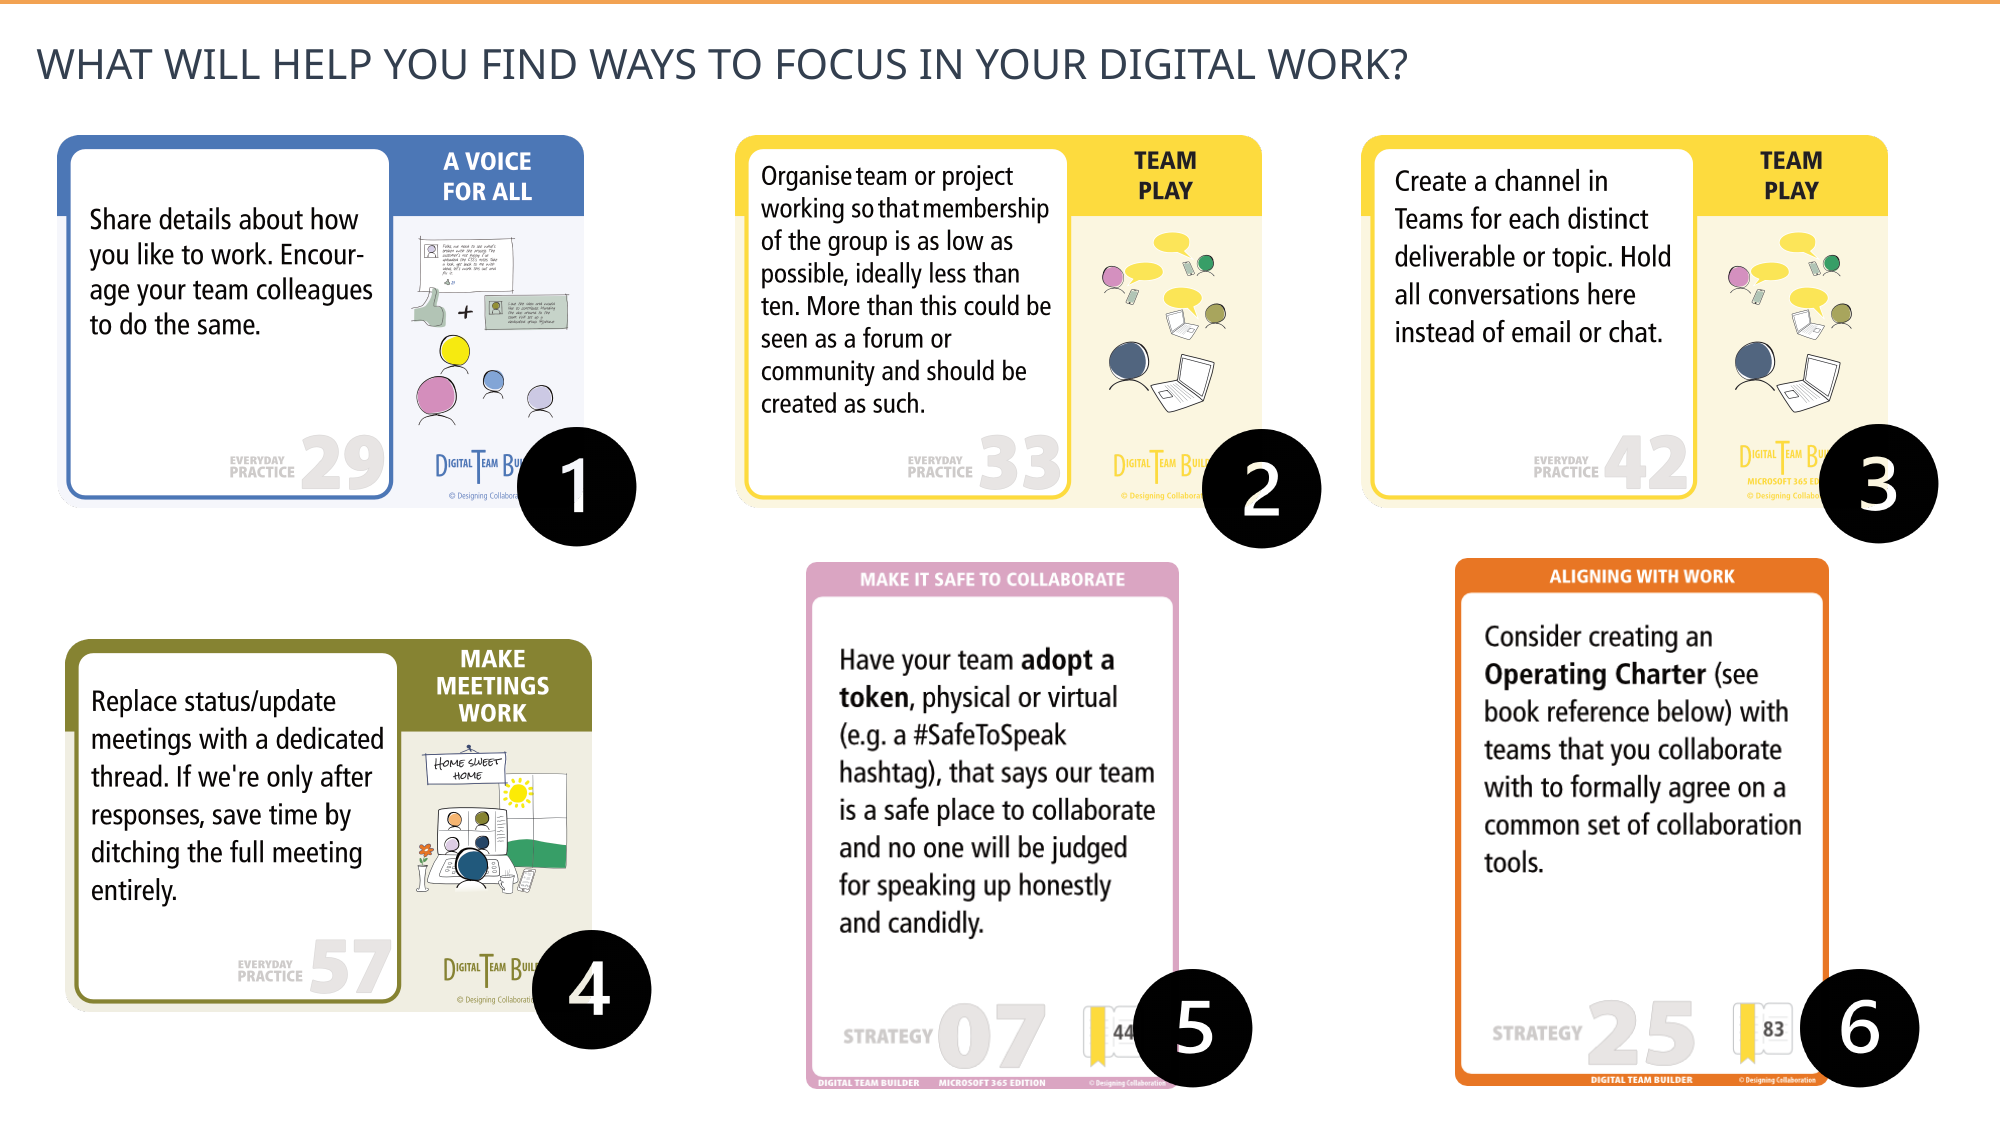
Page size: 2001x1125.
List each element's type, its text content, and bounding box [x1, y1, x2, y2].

picture [65, 639, 667, 1065]
text_box What will help you find ways to focus in your digital work? [20, 22, 1966, 100]
picture [57, 135, 652, 562]
picture [806, 562, 1268, 1104]
picture [1361, 135, 1954, 1104]
picture [735, 135, 1337, 564]
